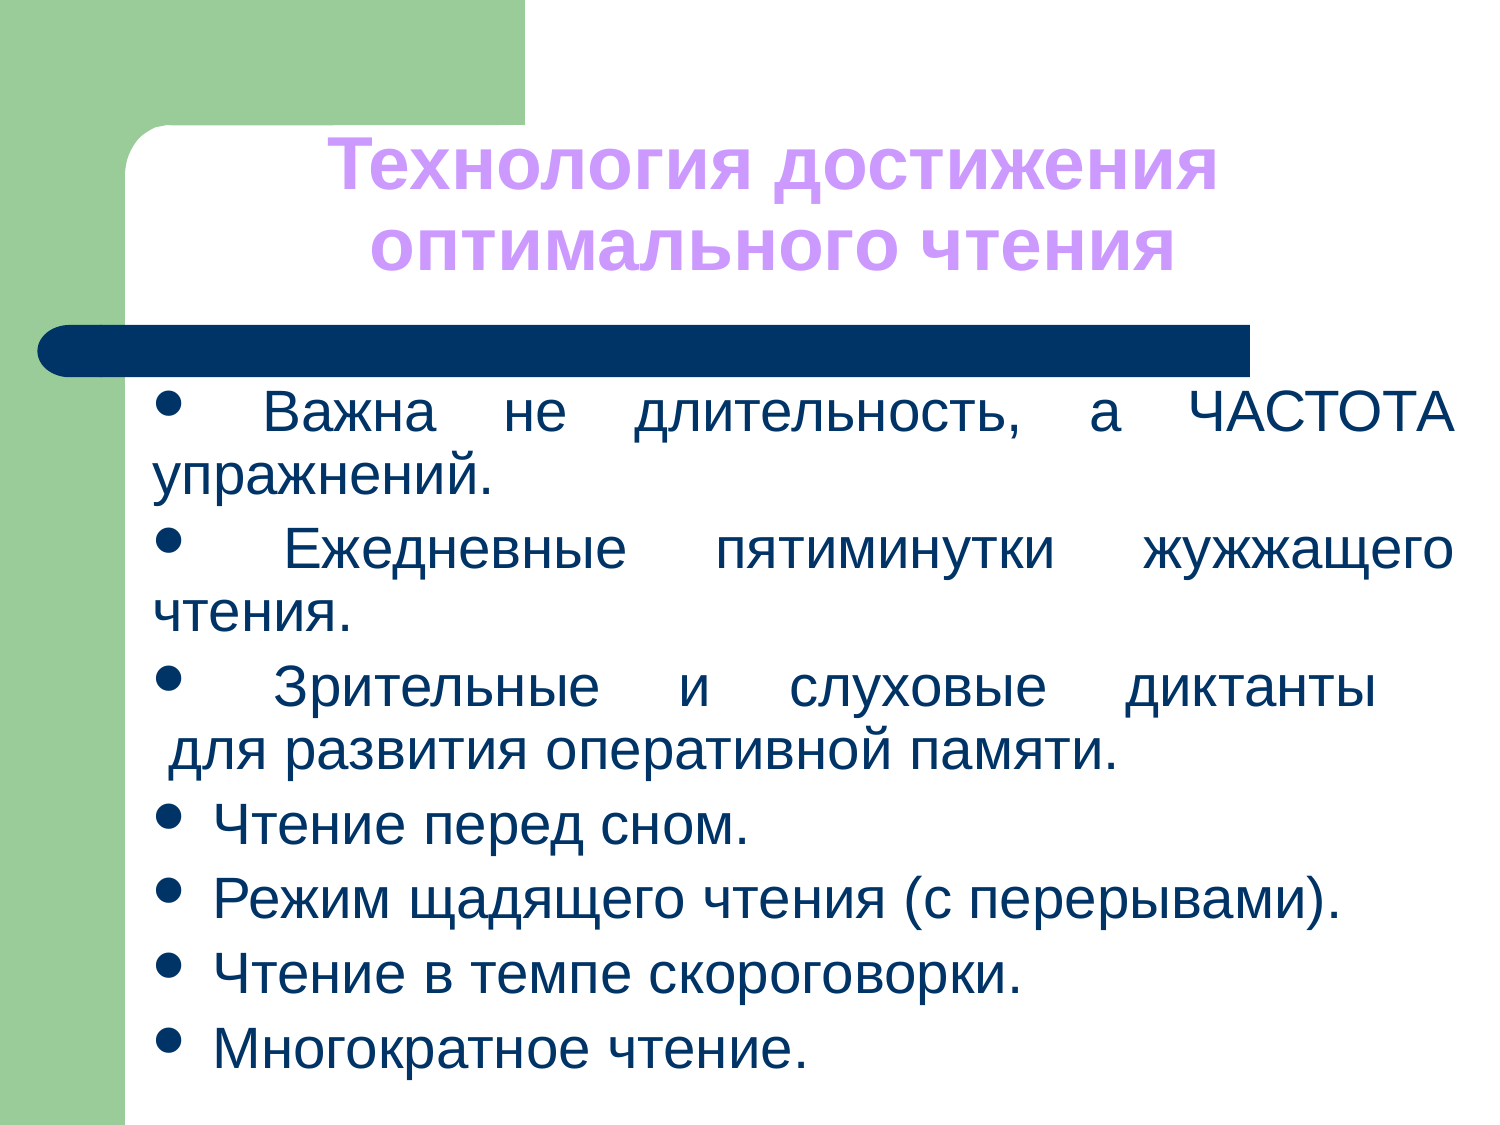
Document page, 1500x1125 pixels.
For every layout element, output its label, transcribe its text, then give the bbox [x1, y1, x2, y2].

title Технология достижения оптимального чтения [123, 196, 1424, 384]
list Важна не длительность, а ЧАСТОТА упражнений. Ежедневные пятиминутки жужжащего чтения. Зрительные и слуховые диктанты для развития оперативной памяти. Чтение перед сном. Режим щадящего чтения (с перерывами). Чтение в темпе скороговорки. Многократное чтение. [137, 373, 1471, 1125]
